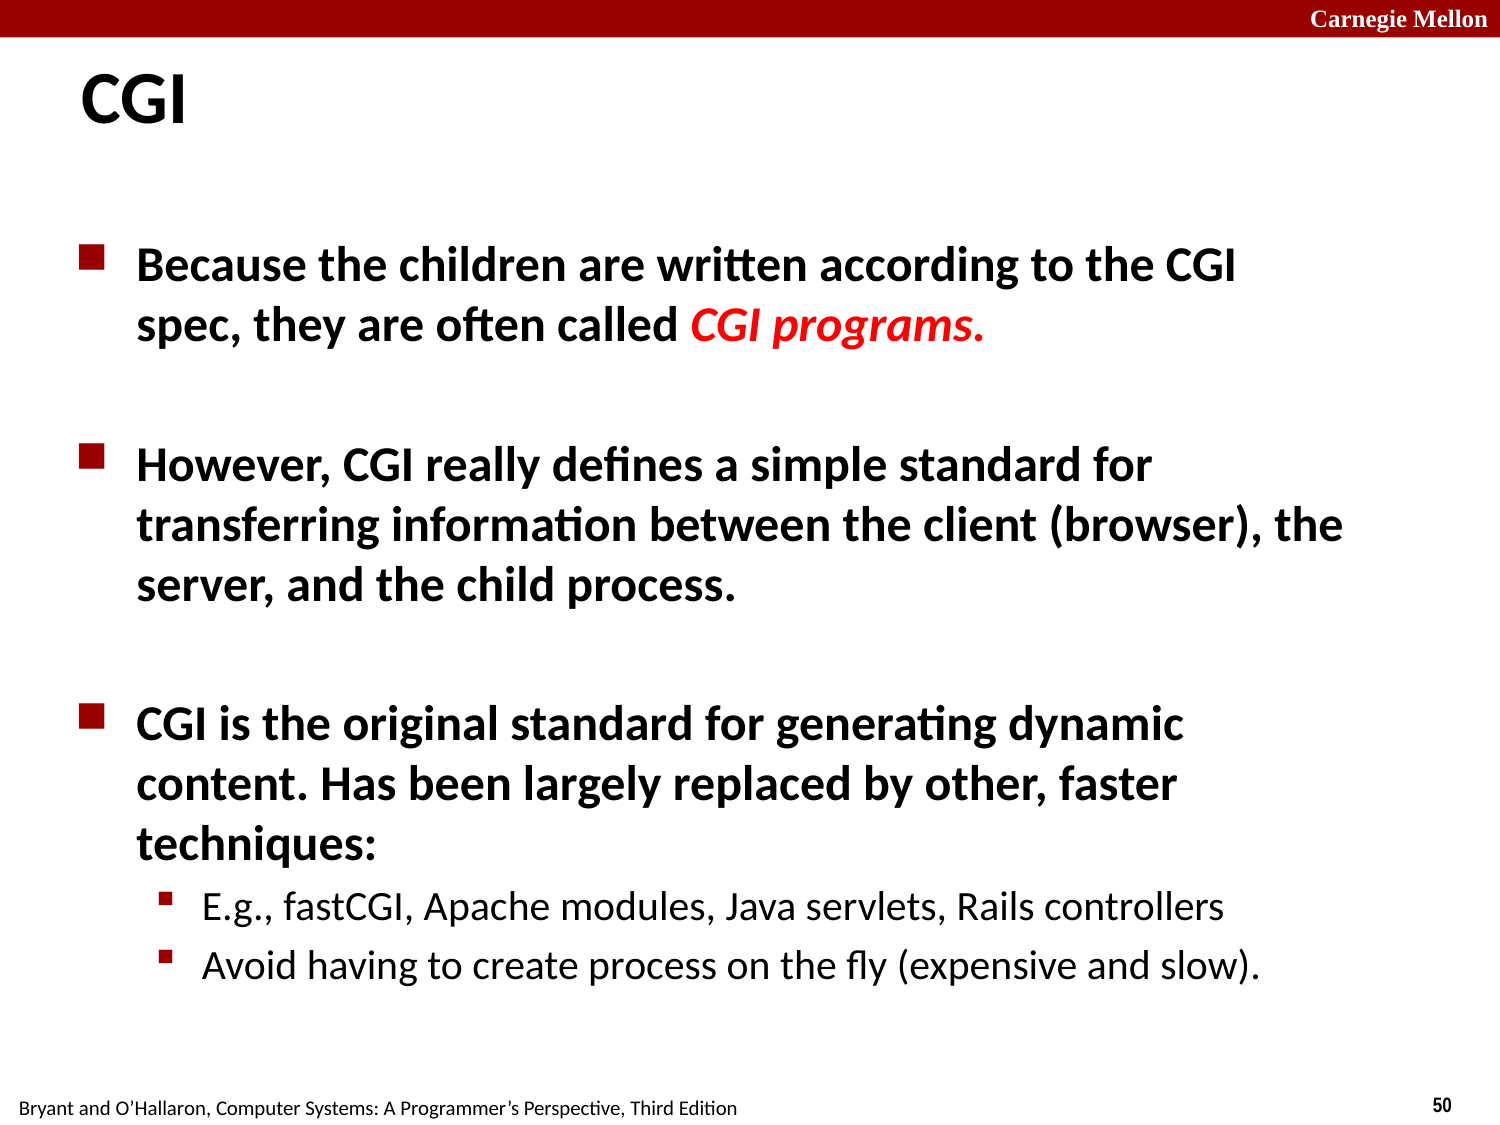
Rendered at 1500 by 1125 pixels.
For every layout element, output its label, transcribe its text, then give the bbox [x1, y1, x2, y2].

title CGI [66, 40, 1497, 151]
list Because the children are written according to the CGI spec, they are often called CGI programs. However, CGI really defines a simple standard for transferring information between the client (browser), the server, and the child process. CGI is the original standard for generating dynamic content. Has been largely replaced by other, faster techniques: E.g., fastCGI, Apache modules, Java servlets, Rails controllers Avoid having to create process on the fly (expensive and slow). [64, 223, 1361, 1040]
